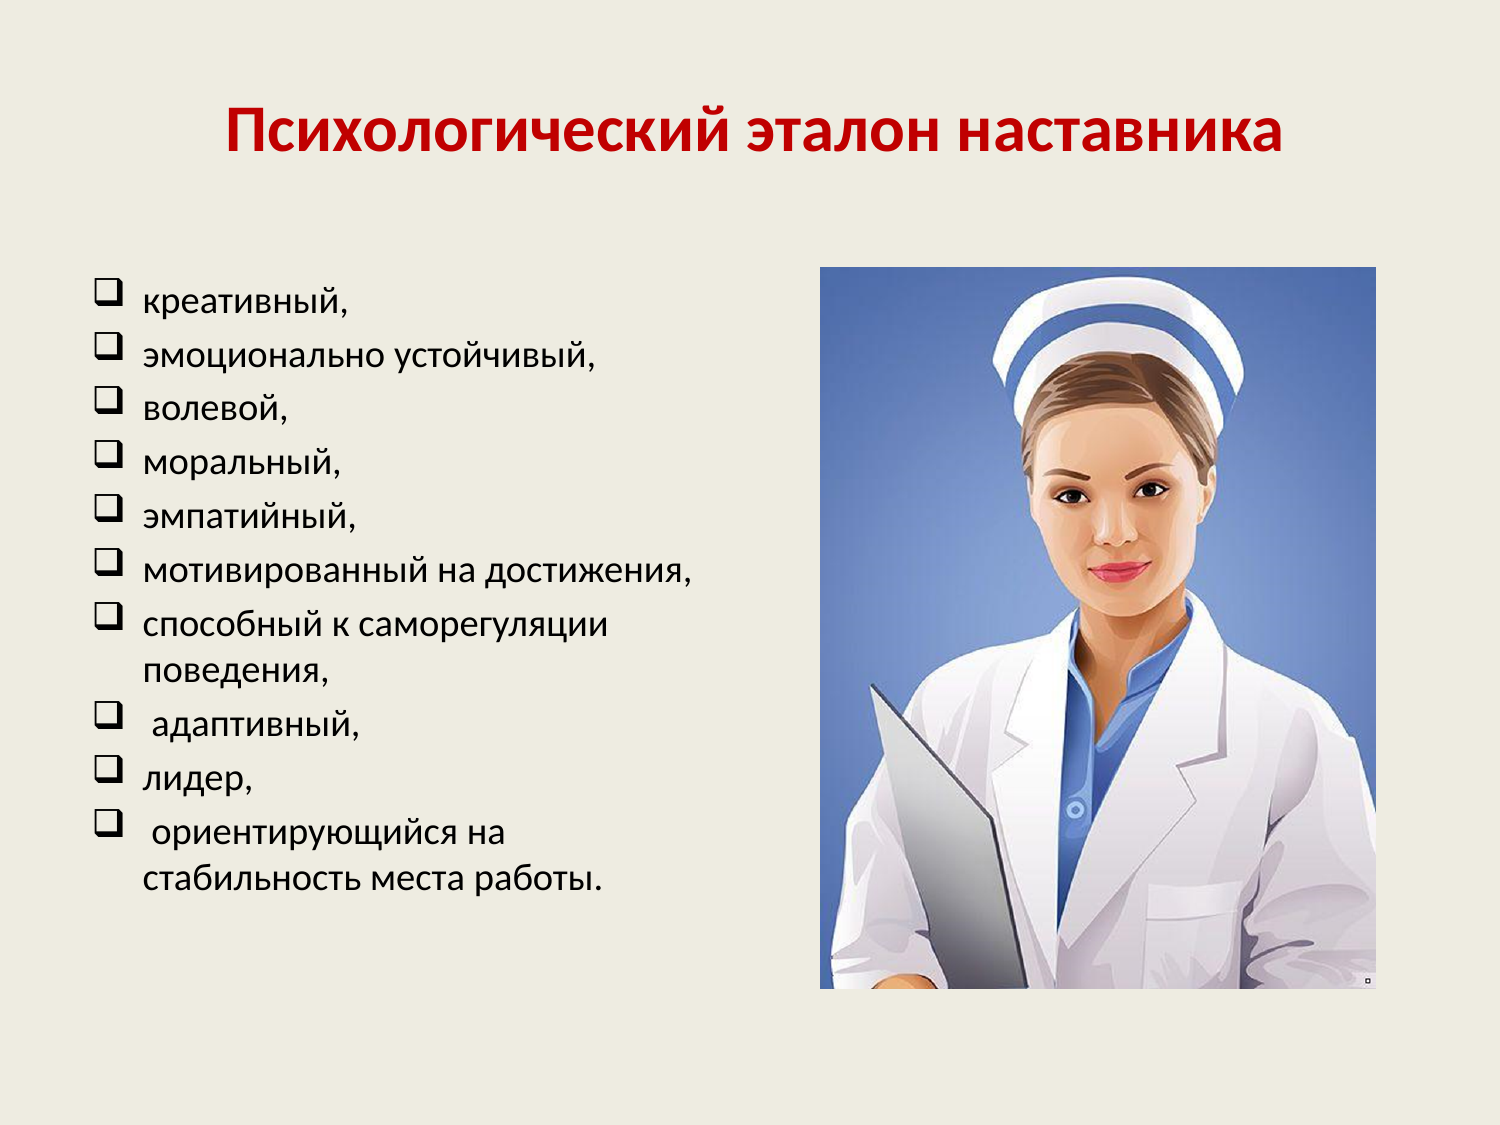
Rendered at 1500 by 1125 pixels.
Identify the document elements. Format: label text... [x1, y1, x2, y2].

title Психологический эталон наставника [88, 30, 1439, 219]
picture [820, 266, 1376, 990]
list креативный, эмоционально устойчивый, волевой, моральный, эмпатийный, мотивированный на достижения, способный к саморегуляции поведения, адаптивный, лидер, ориентирующийся на стабильность места работы. [76, 267, 740, 916]
